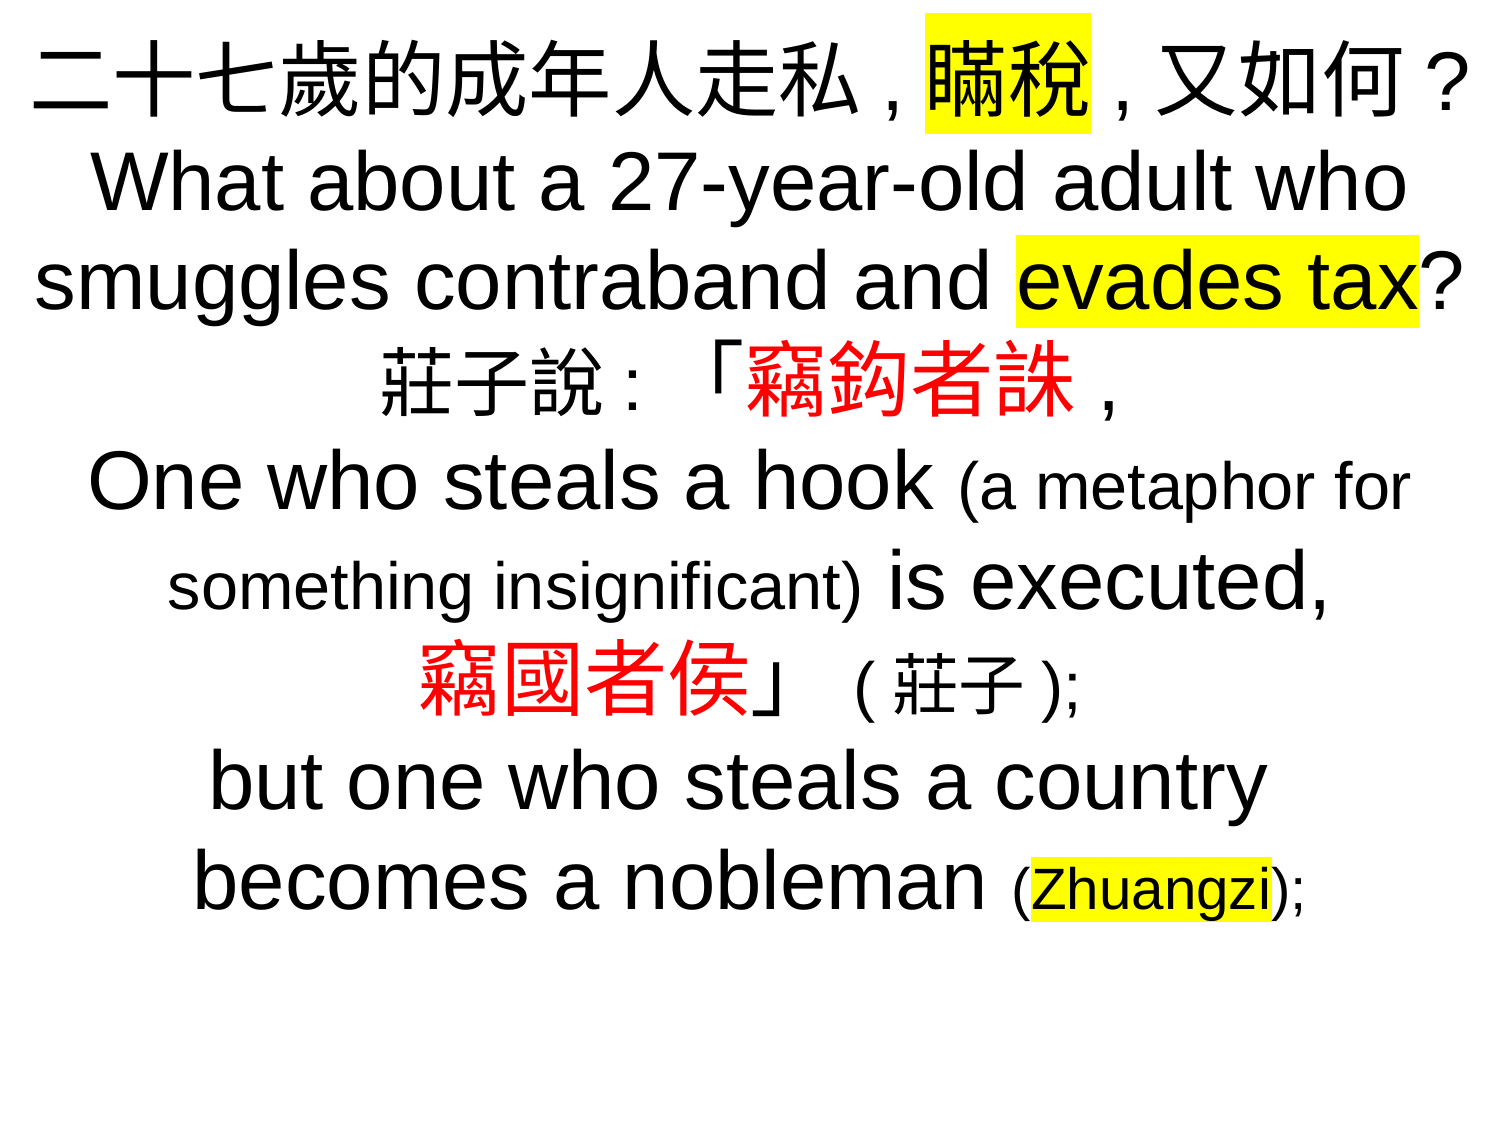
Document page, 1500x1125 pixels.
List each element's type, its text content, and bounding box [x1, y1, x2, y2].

subtitle 二十七歲的成年人走私,瞞稅,又如何? What about a 27-year-old adult who smuggles contraband and evades tax? 莊子說:「竊鈎者誅, One who steals a hook (a metaphor for something insignificant) is executed, 竊國者侯」(莊子); but one who steals a country becomes a nobleman (Zhuangzi); [0, 19, 1500, 1071]
